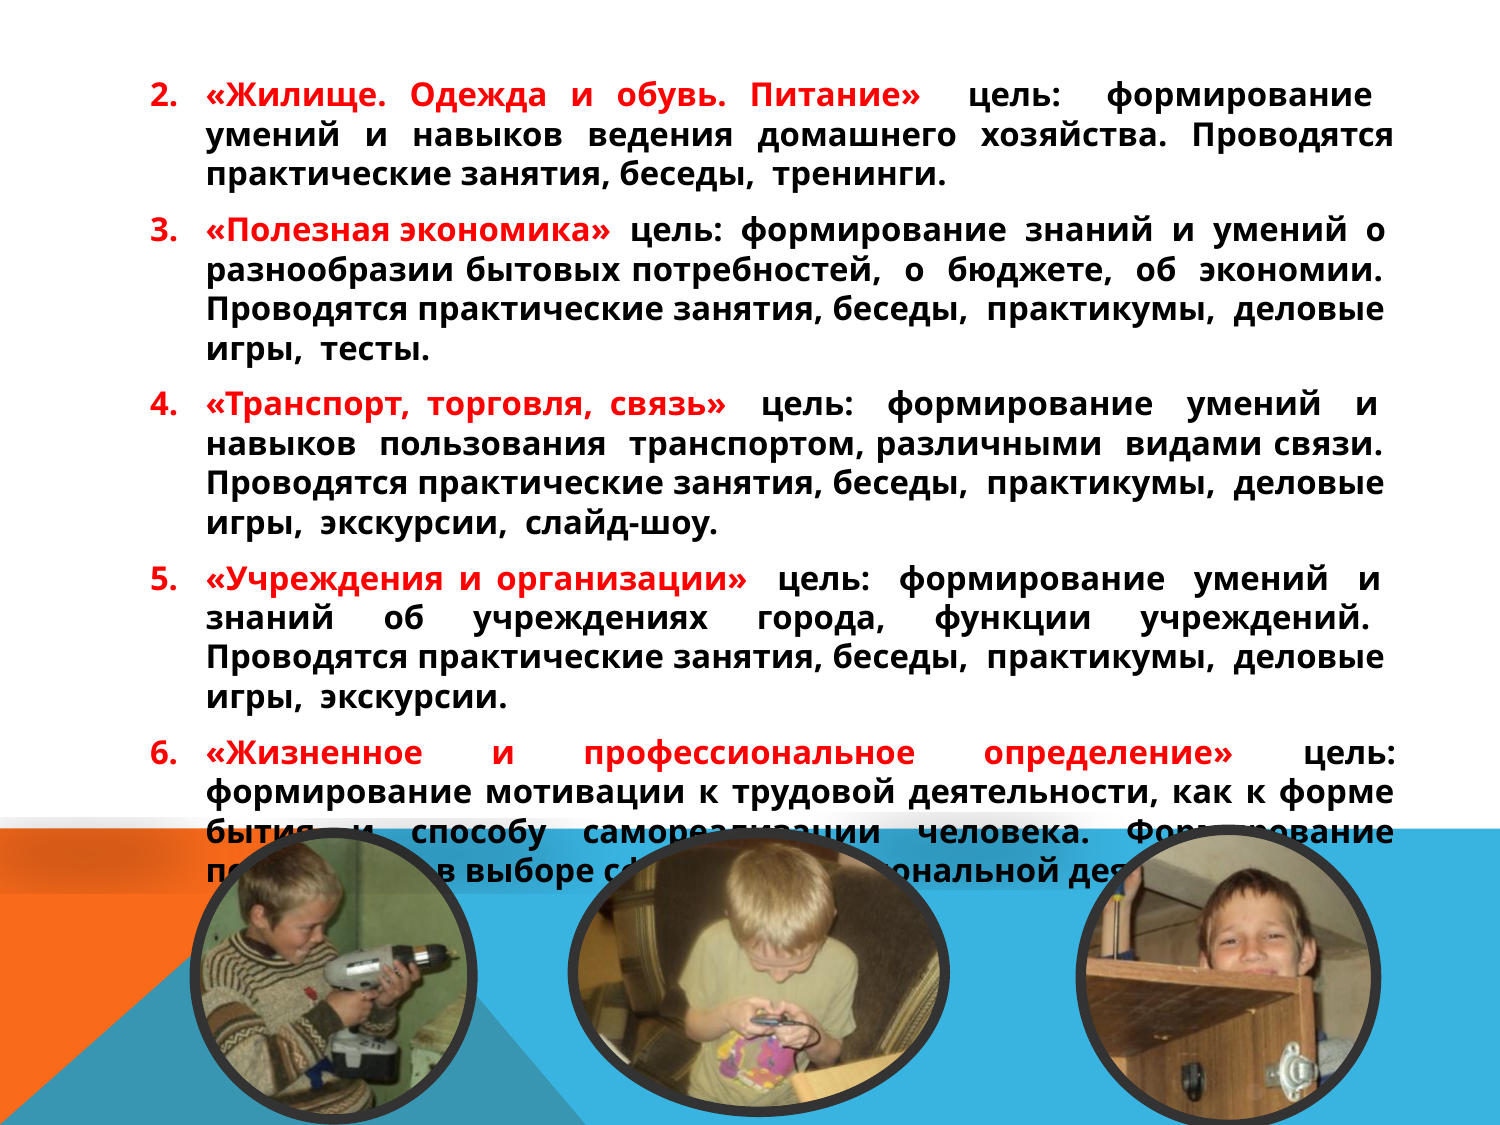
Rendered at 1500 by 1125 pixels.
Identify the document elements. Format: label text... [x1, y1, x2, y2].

picture [1080, 829, 1377, 1125]
list 2. «Жилище. Одежда и обувь. Питание» цель: формирование умений и навыков ведения домашнего хозяйства. Проводятся практические занятия, беседы, тренинги. 3. «Полезная экономика» цель: формирование знаний и умений о разнообразии бытовых потребностей, о бюджете, об экономии. Проводятся практические занятия, беседы, практикумы, деловые игры, тесты. 4. «Транспорт, торговля, связь» цель: формирование умений и навыков пользования транспортом, различными видами связи. Проводятся практические занятия, беседы, практикумы, деловые игры, экскурсии, слайд-шоу. «Учреждения и организации» цель: формирование умений и знаний об учреждениях города, функции учреждений. Проводятся практические занятия, беседы, практикумы, деловые игры, экскурсии. «Жизненное и профессиональное определение» цель: формирование мотивации к трудовой деятельности, как к форме бытия и способу самореализации человека. Формирование потребности в выборе сферы профессиональной деятельности. [135, 66, 1412, 906]
picture [572, 832, 946, 1113]
picture [194, 832, 473, 1120]
